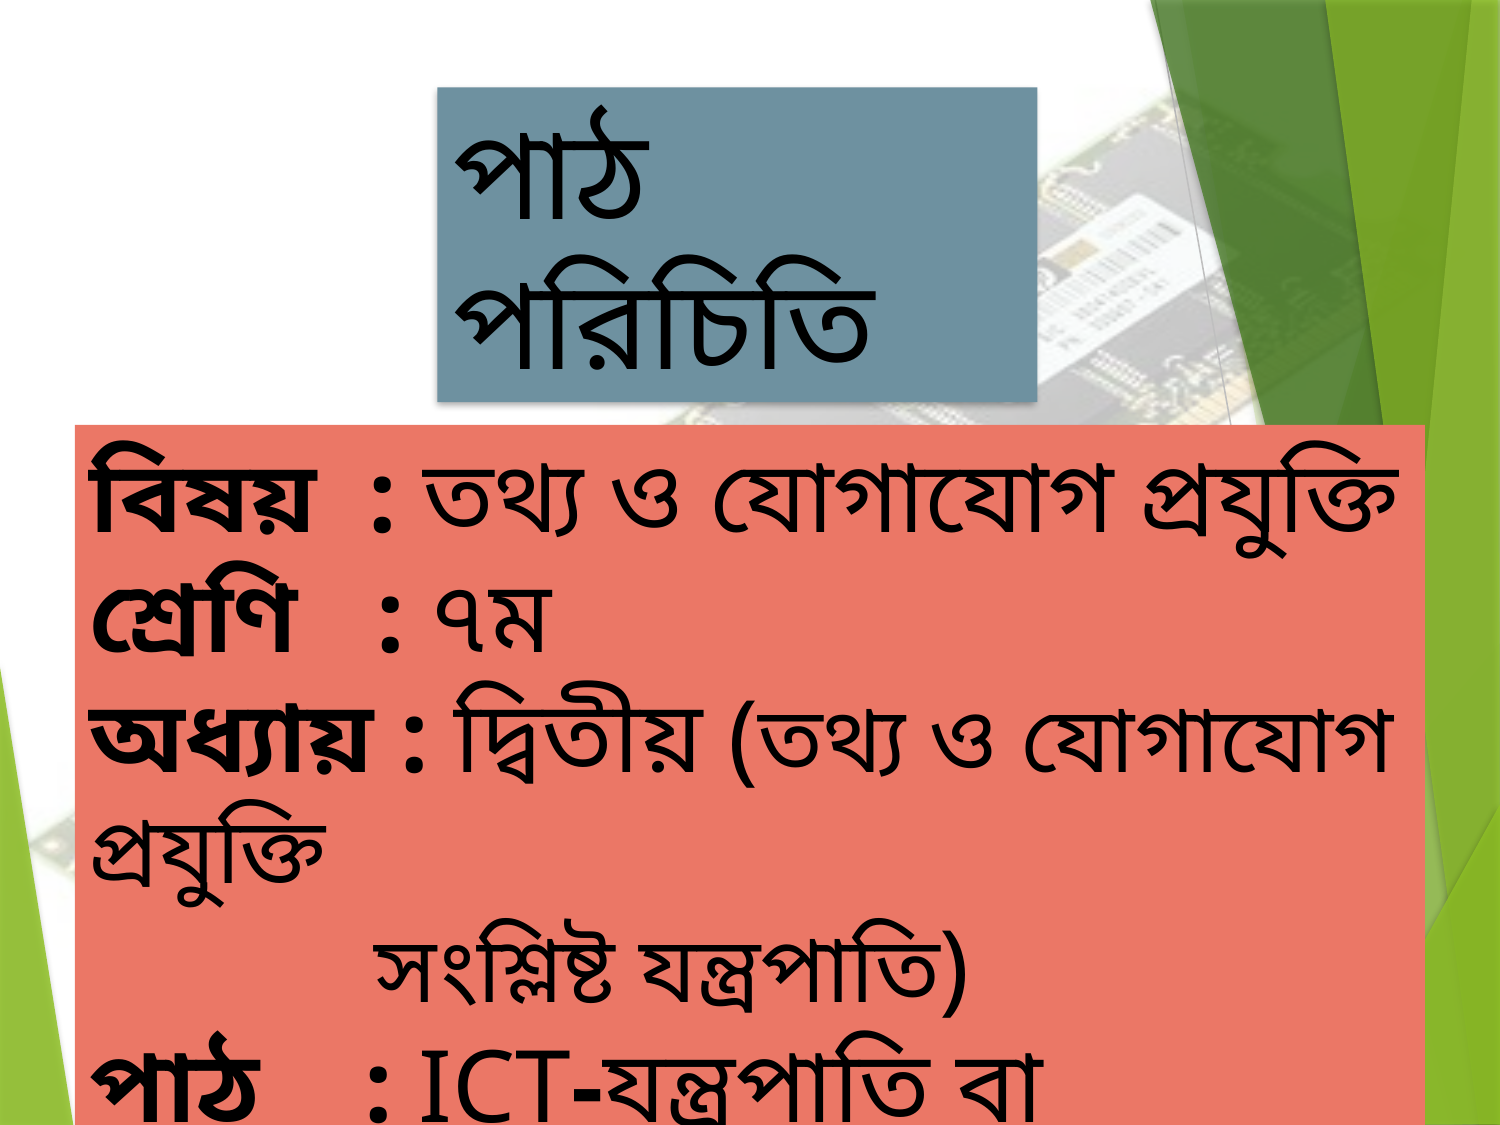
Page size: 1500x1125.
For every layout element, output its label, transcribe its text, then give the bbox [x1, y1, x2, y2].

text_box পাঠ পরিচিতি [437, 87, 1038, 403]
text_box বিষয় : তথ্য ও যোগাযোগ প্রযুক্তি শ্রেণি : ৭ম অধ্যায় : দ্বিতীয় (তথ্য ও যোগাযোগ প্রযুক্তি সংশ্লিষ্ট যন্ত্রপাতি) পাঠ : ICT-যন্ত্রপাতি বা হার্ডওয়্যার [74, 424, 1425, 1125]
